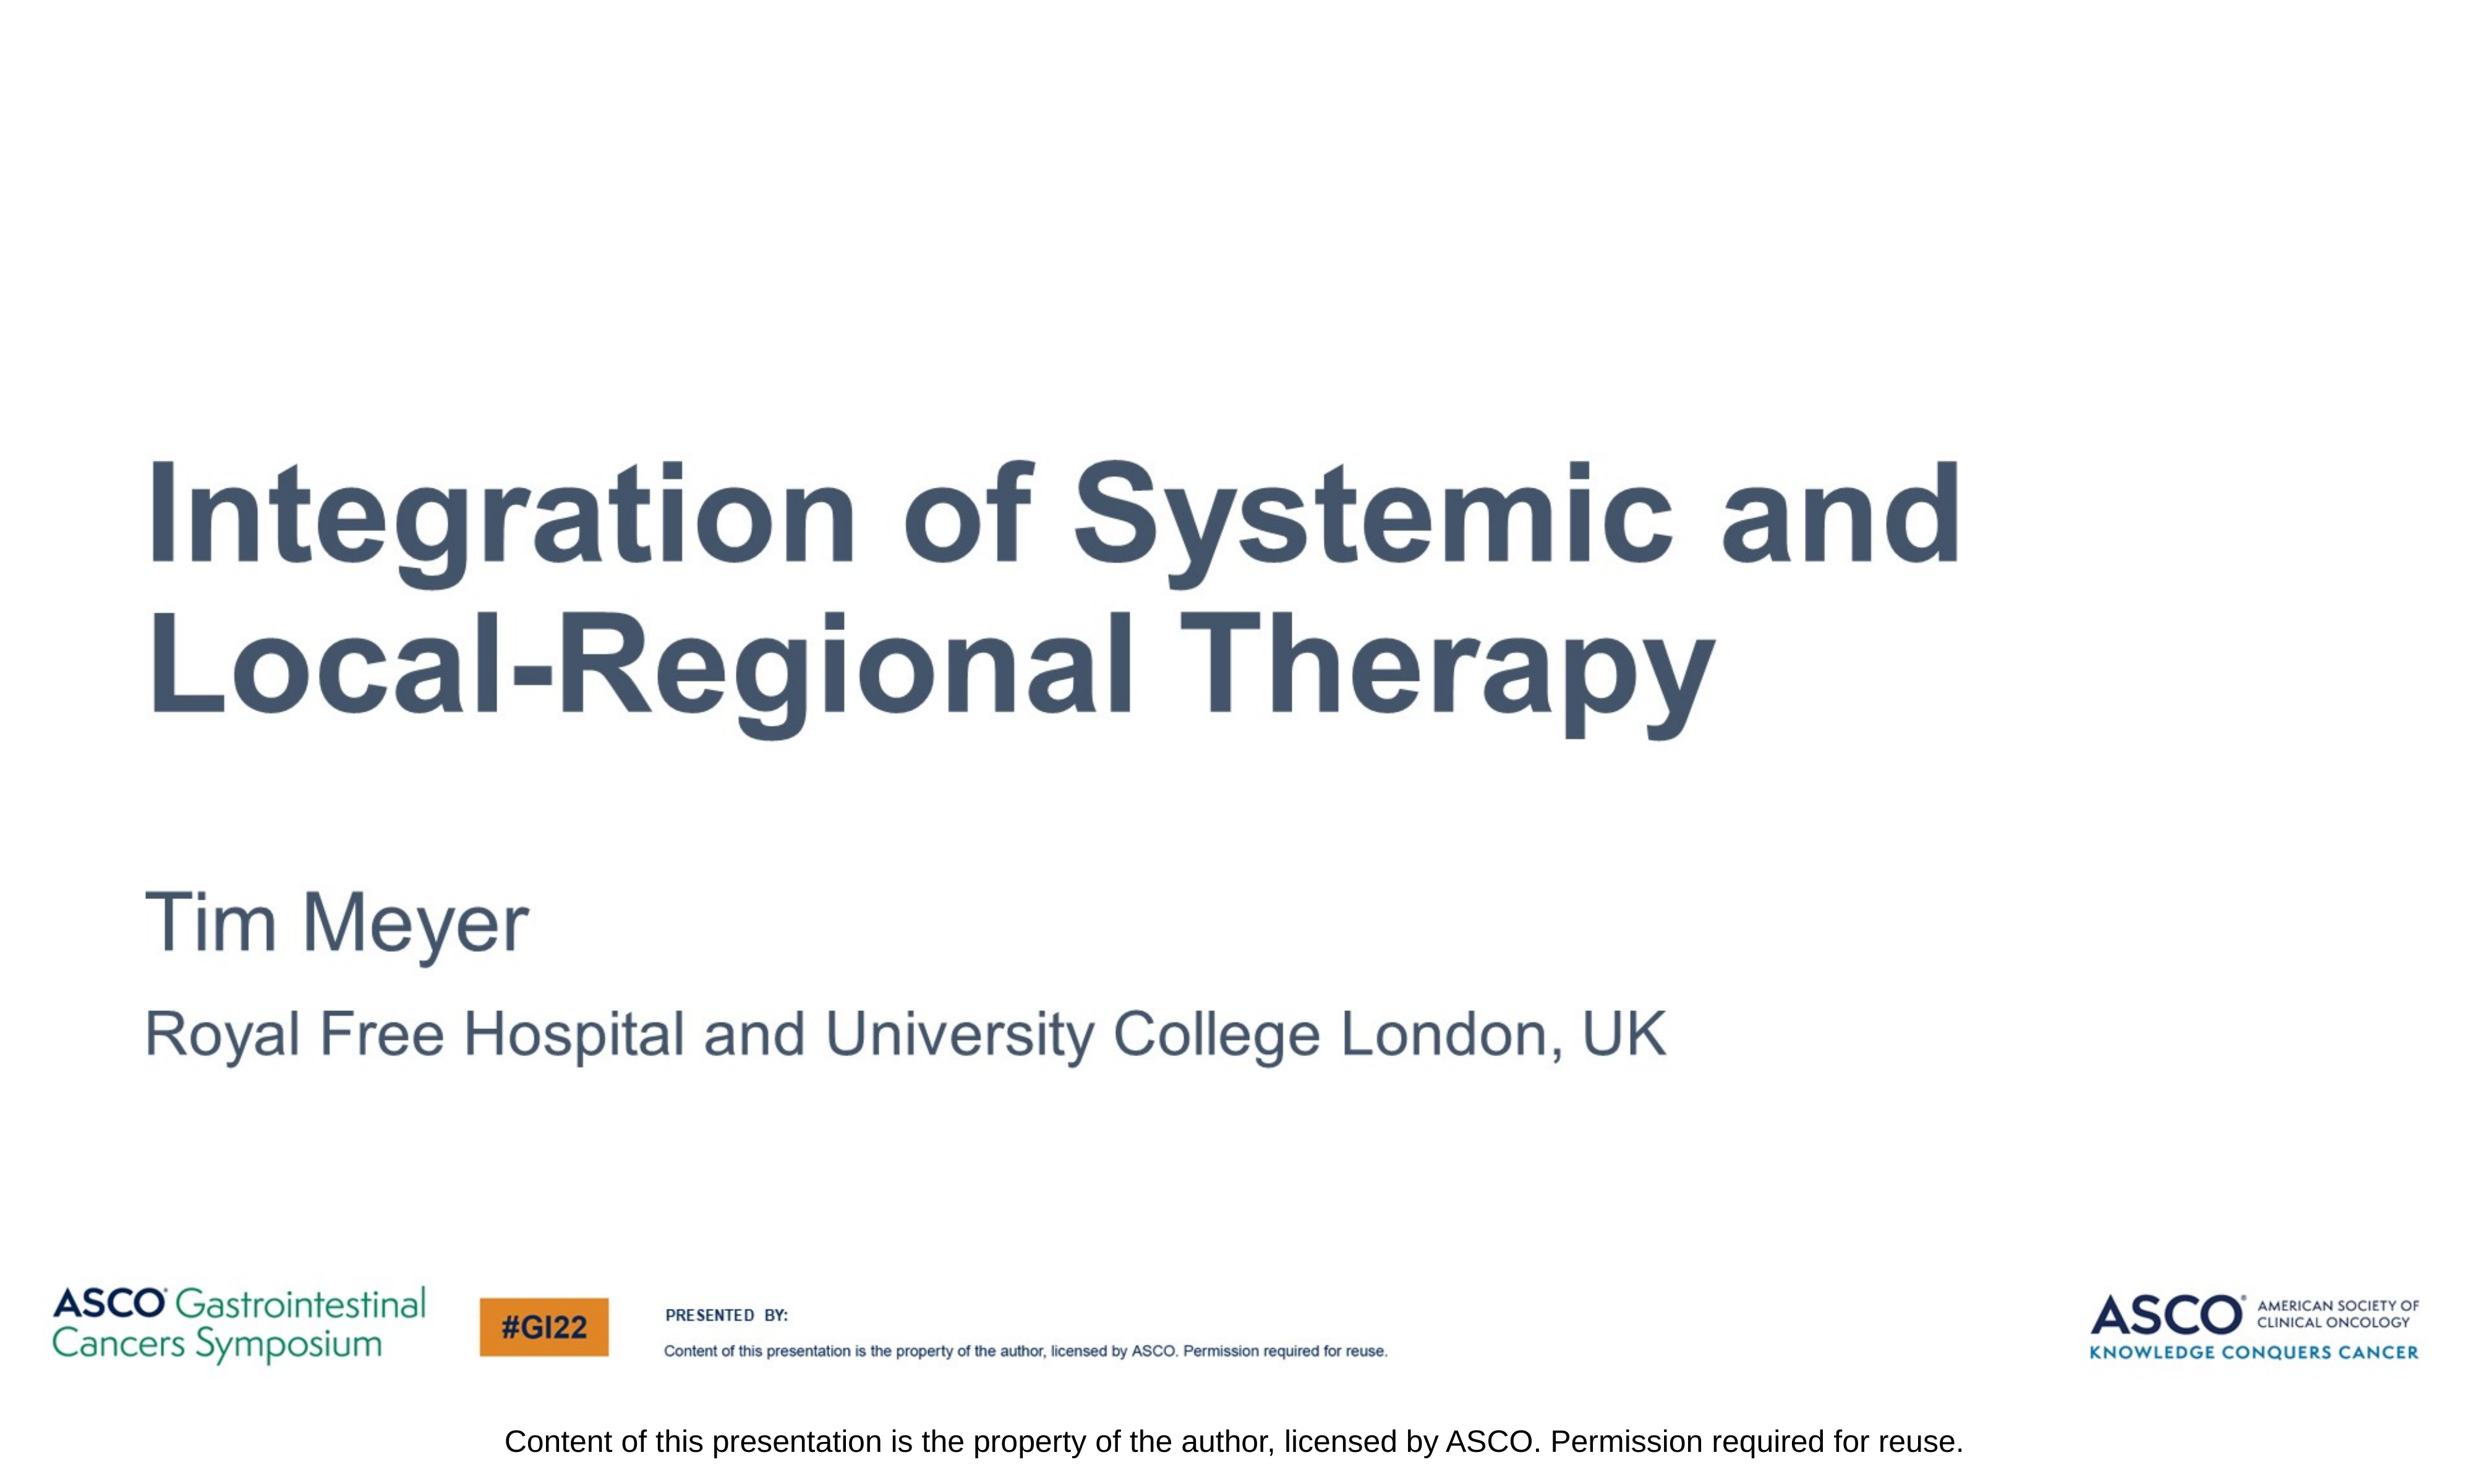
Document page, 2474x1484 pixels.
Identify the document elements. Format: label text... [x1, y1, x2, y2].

text_box Content of this presentation is the property of the author, licensed by ASCO. Permission required for reuse. [0, 1399, 2474, 1477]
picture [2, 0, 2472, 1389]
